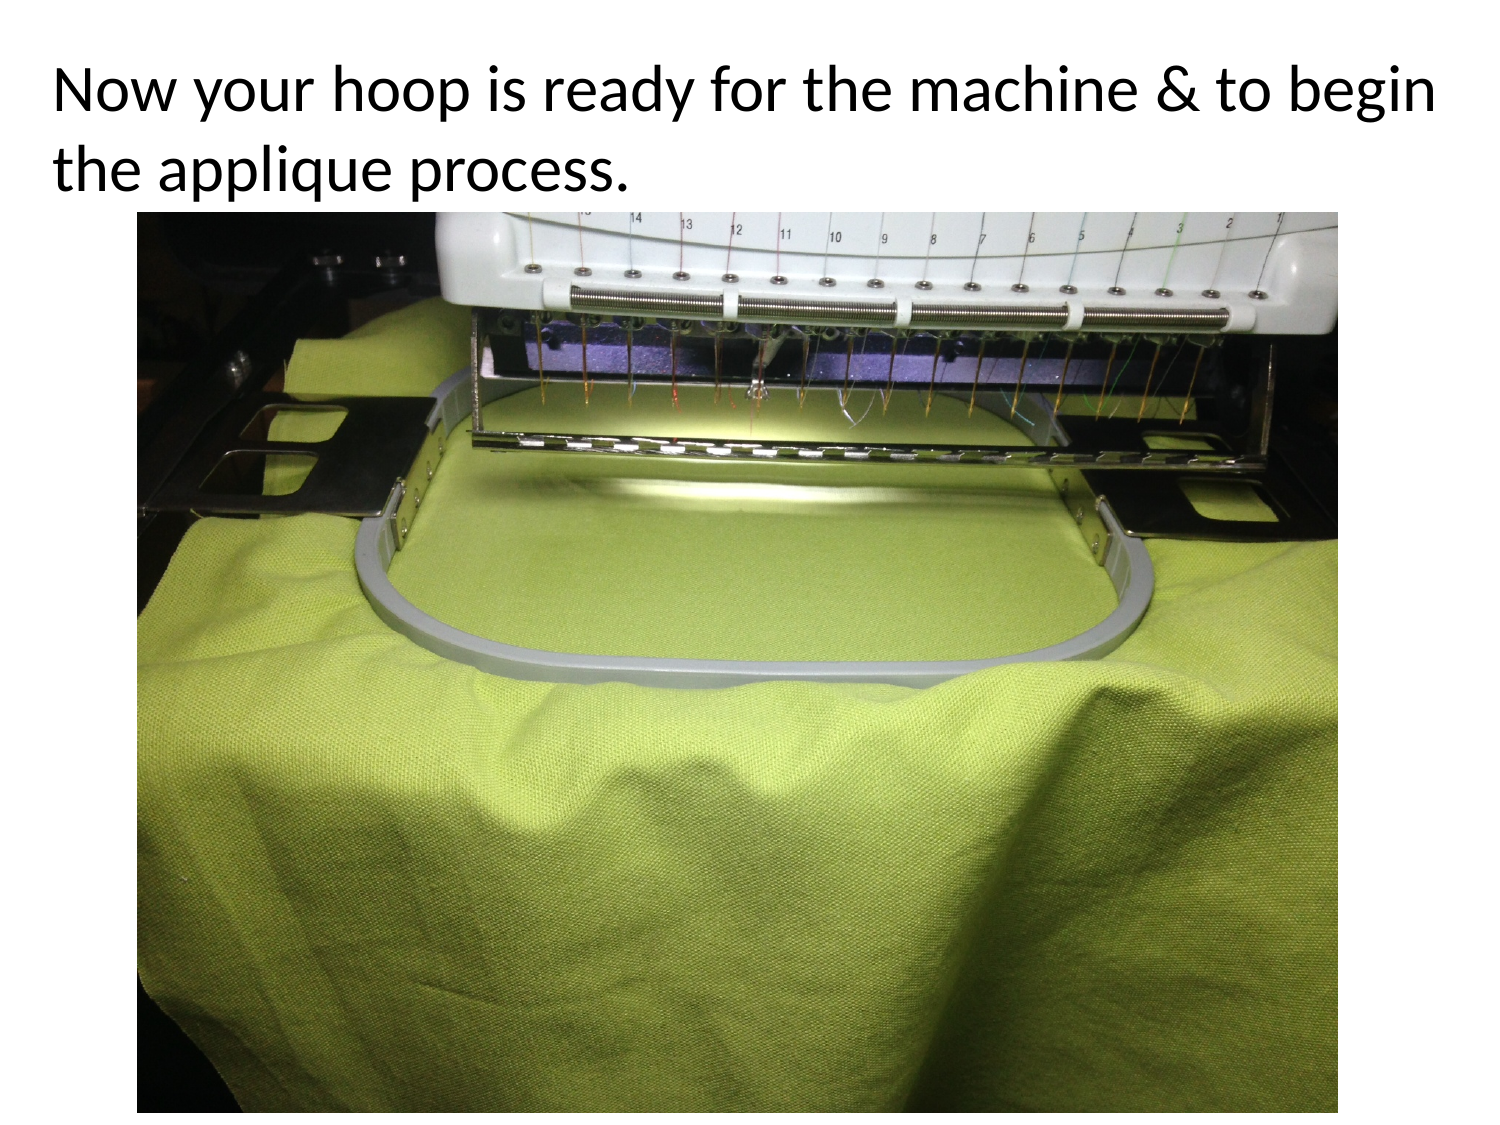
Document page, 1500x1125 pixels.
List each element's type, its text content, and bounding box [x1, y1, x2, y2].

list Now your hoop is ready for the machine & to begin the applique process. [37, 37, 1463, 1088]
picture [137, 212, 1338, 1113]
